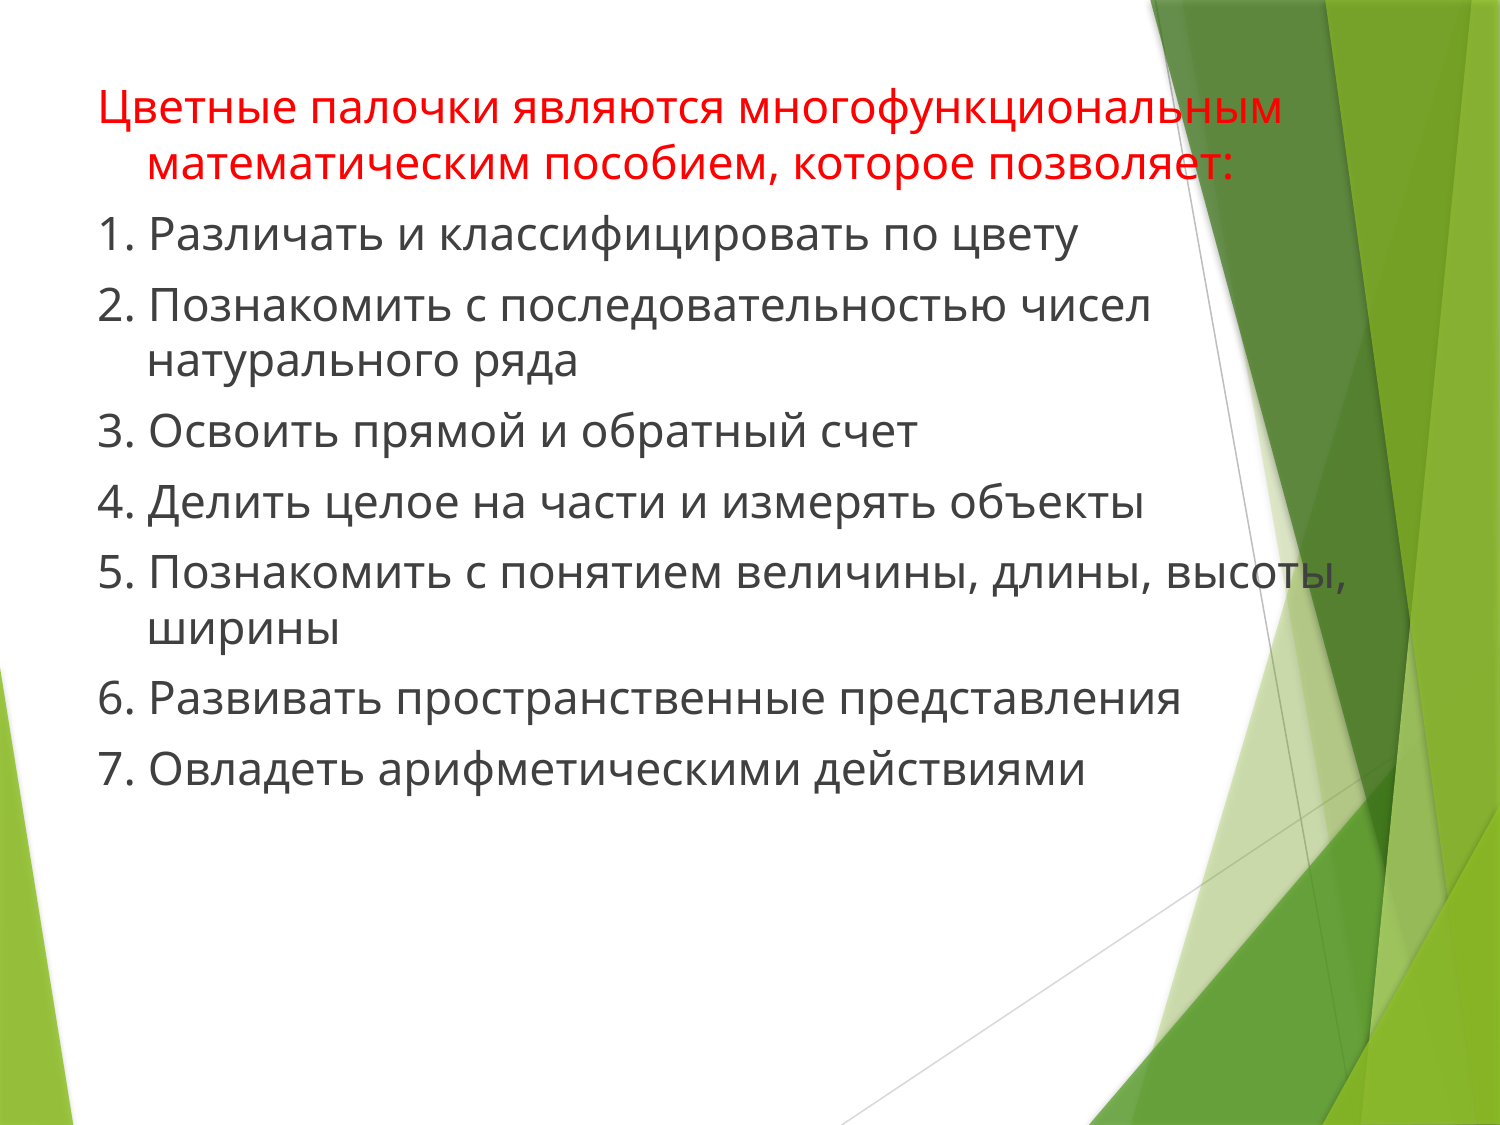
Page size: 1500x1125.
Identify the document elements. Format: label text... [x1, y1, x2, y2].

list Цветные палочки являются многофункциональным математическим пособием, которое позволяет: 1. Различать и классифицировать по цвету 2. Познакомить с последовательностью чисел натурального ряда 3. Освоить прямой и обратный счет 4. Делить целое на части и измерять объекты 5. Познакомить с понятием величины, длины, высоты, ширины 6. Развивать пространственные представления 7. Овладеть арифметическими действиями [82, 70, 1432, 813]
